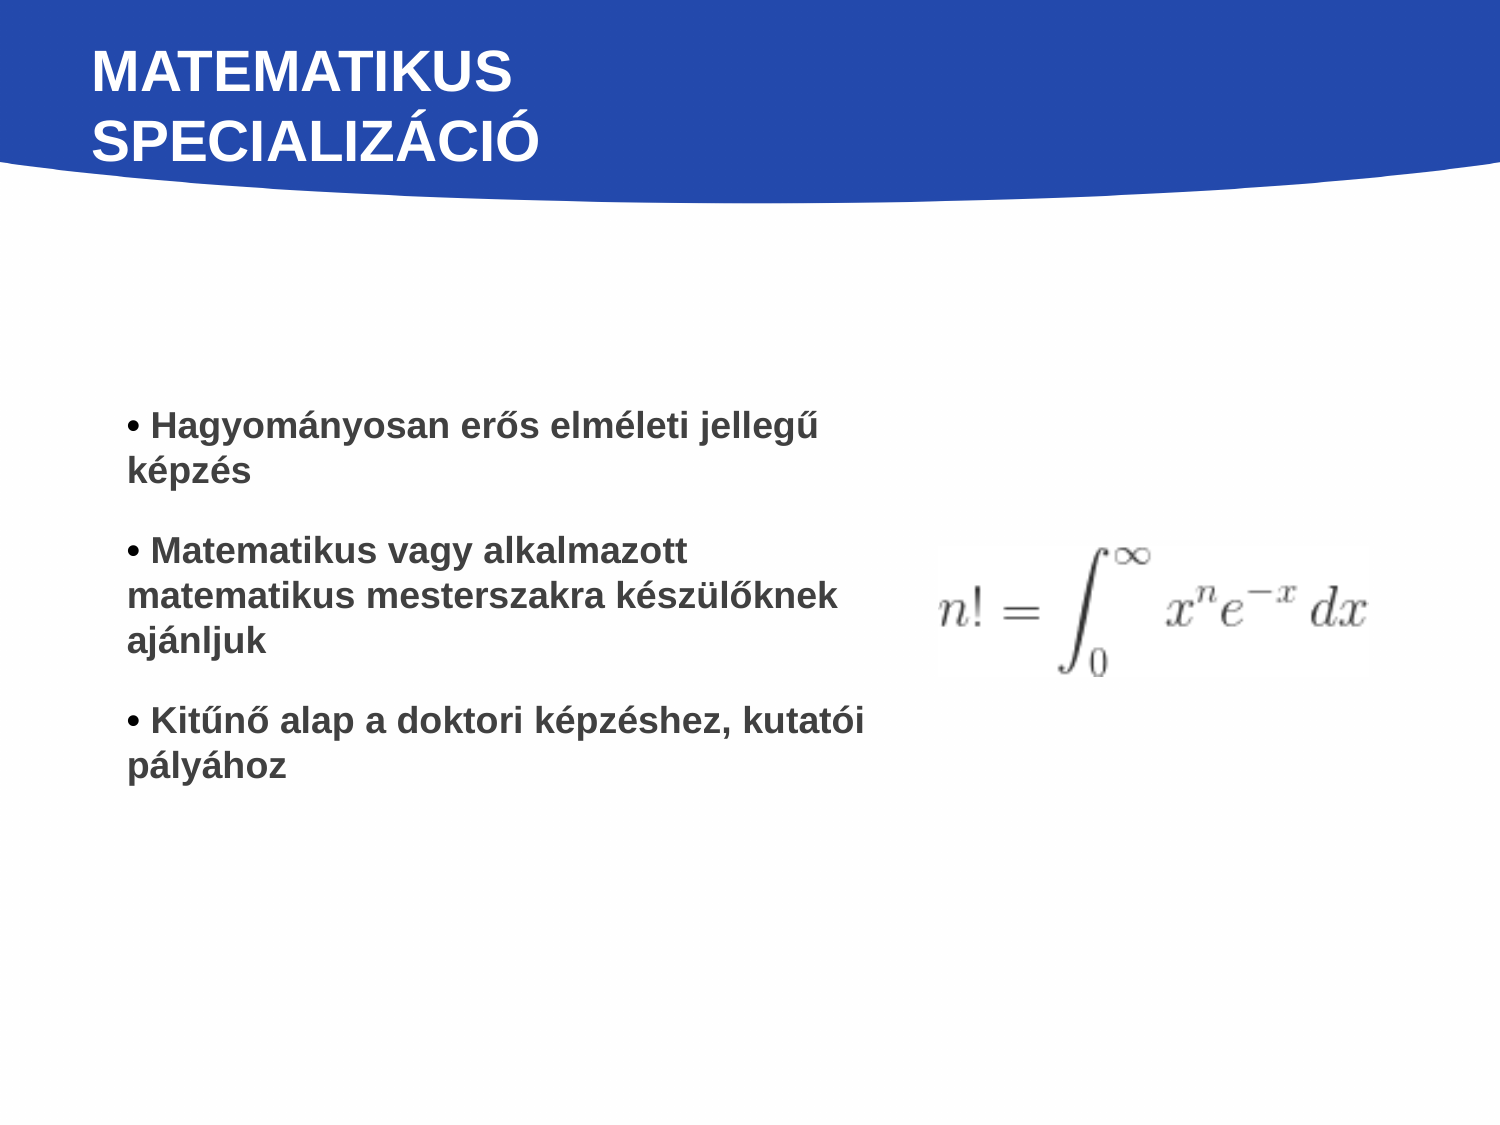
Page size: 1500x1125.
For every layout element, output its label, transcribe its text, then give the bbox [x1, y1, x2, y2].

text_box • Hagyományosan erős elméleti jellegű képzés • Matematikus vagy alkalmazott matematikus mesterszakra készülőknek ajánljuk • Kitűnő alap a doktori képzéshez, kutatói pályához [112, 303, 904, 794]
title Matematikus specializáció [76, 25, 755, 178]
picture [0, 0, 1500, 1125]
